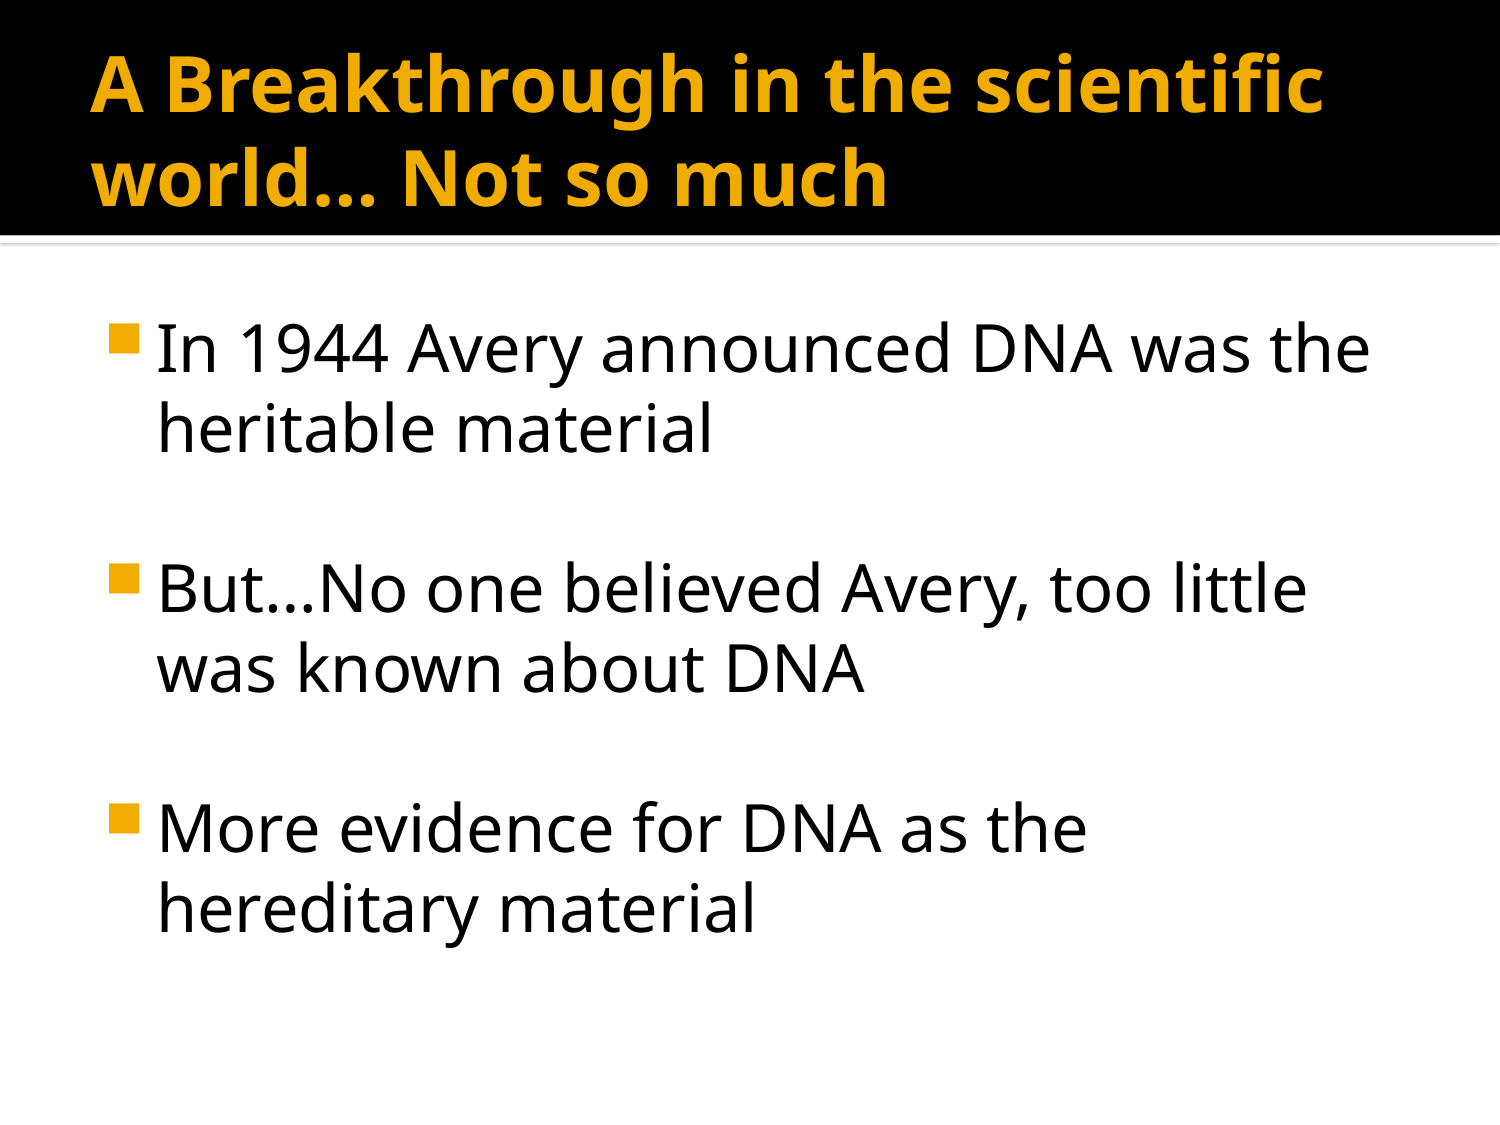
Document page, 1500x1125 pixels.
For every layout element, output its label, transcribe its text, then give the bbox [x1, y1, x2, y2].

title A Breakthrough in the scientific world… Not so much [75, 25, 1425, 231]
list In 1944 Avery announced DNA was the heritable material But…No one believed Avery, too little was known about DNA More evidence for DNA as the hereditary material [75, 291, 1425, 1050]
